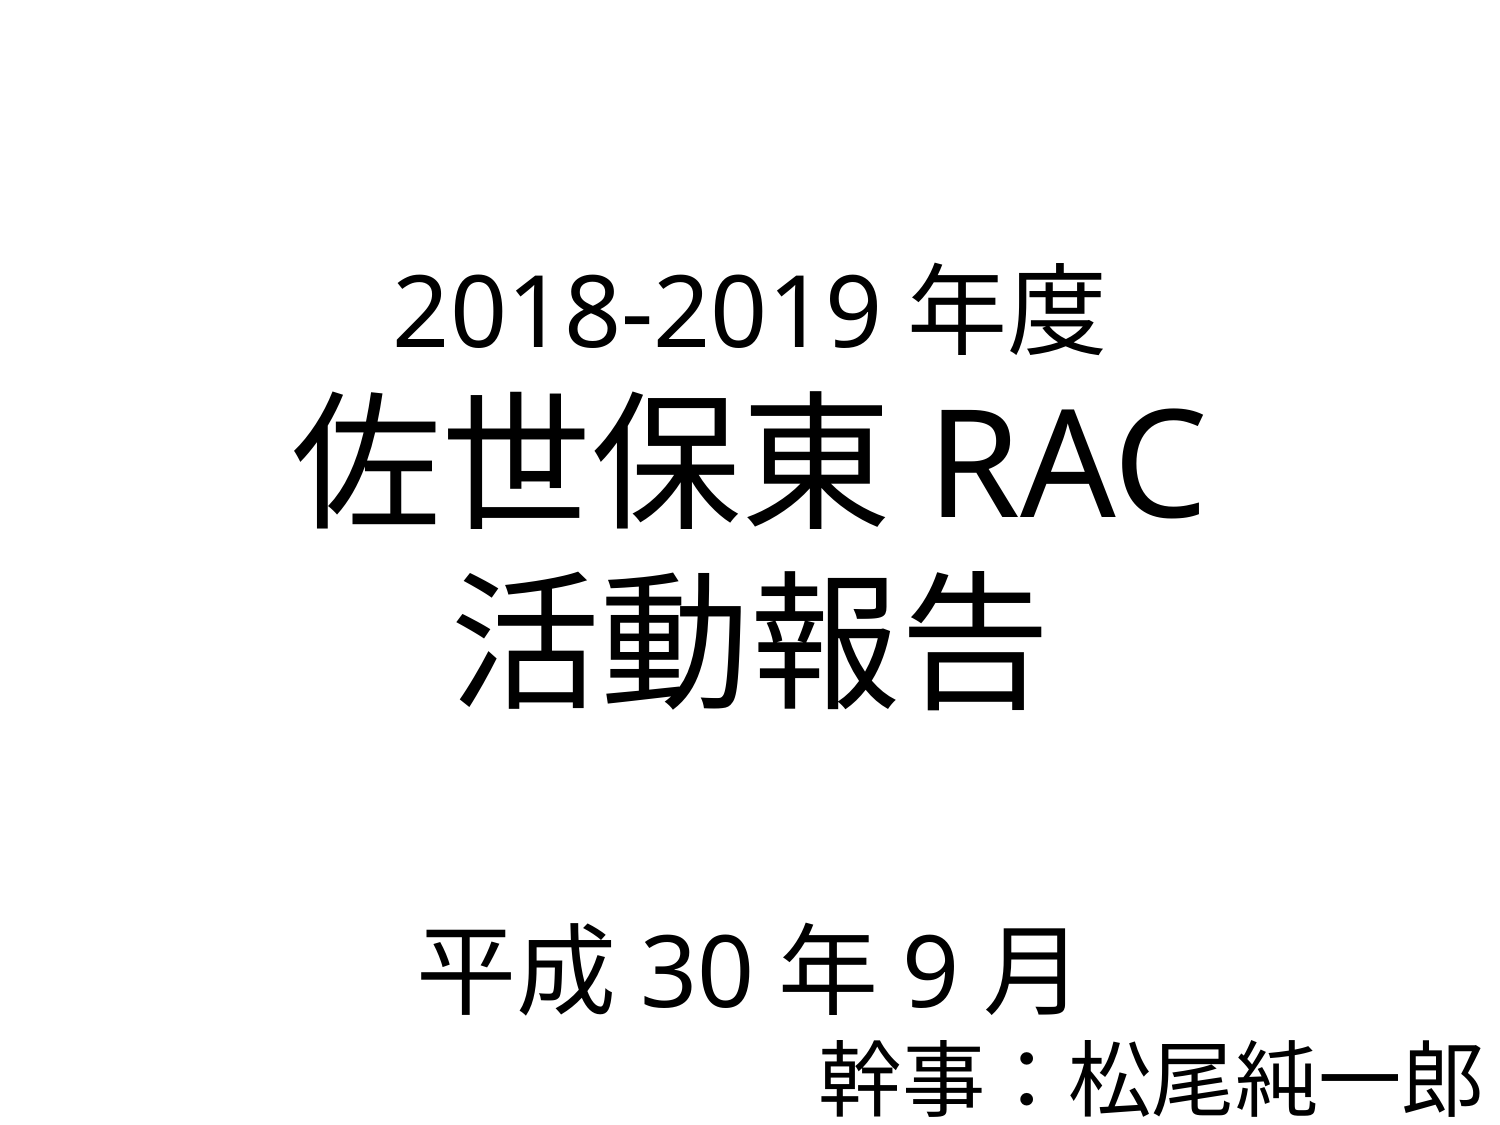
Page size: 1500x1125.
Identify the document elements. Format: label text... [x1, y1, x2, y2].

text_box 2018-2019年度 佐世保東RAC 活動報告 平成30年9月 幹事：松尾純一郎 [0, 0, 1500, 1125]
